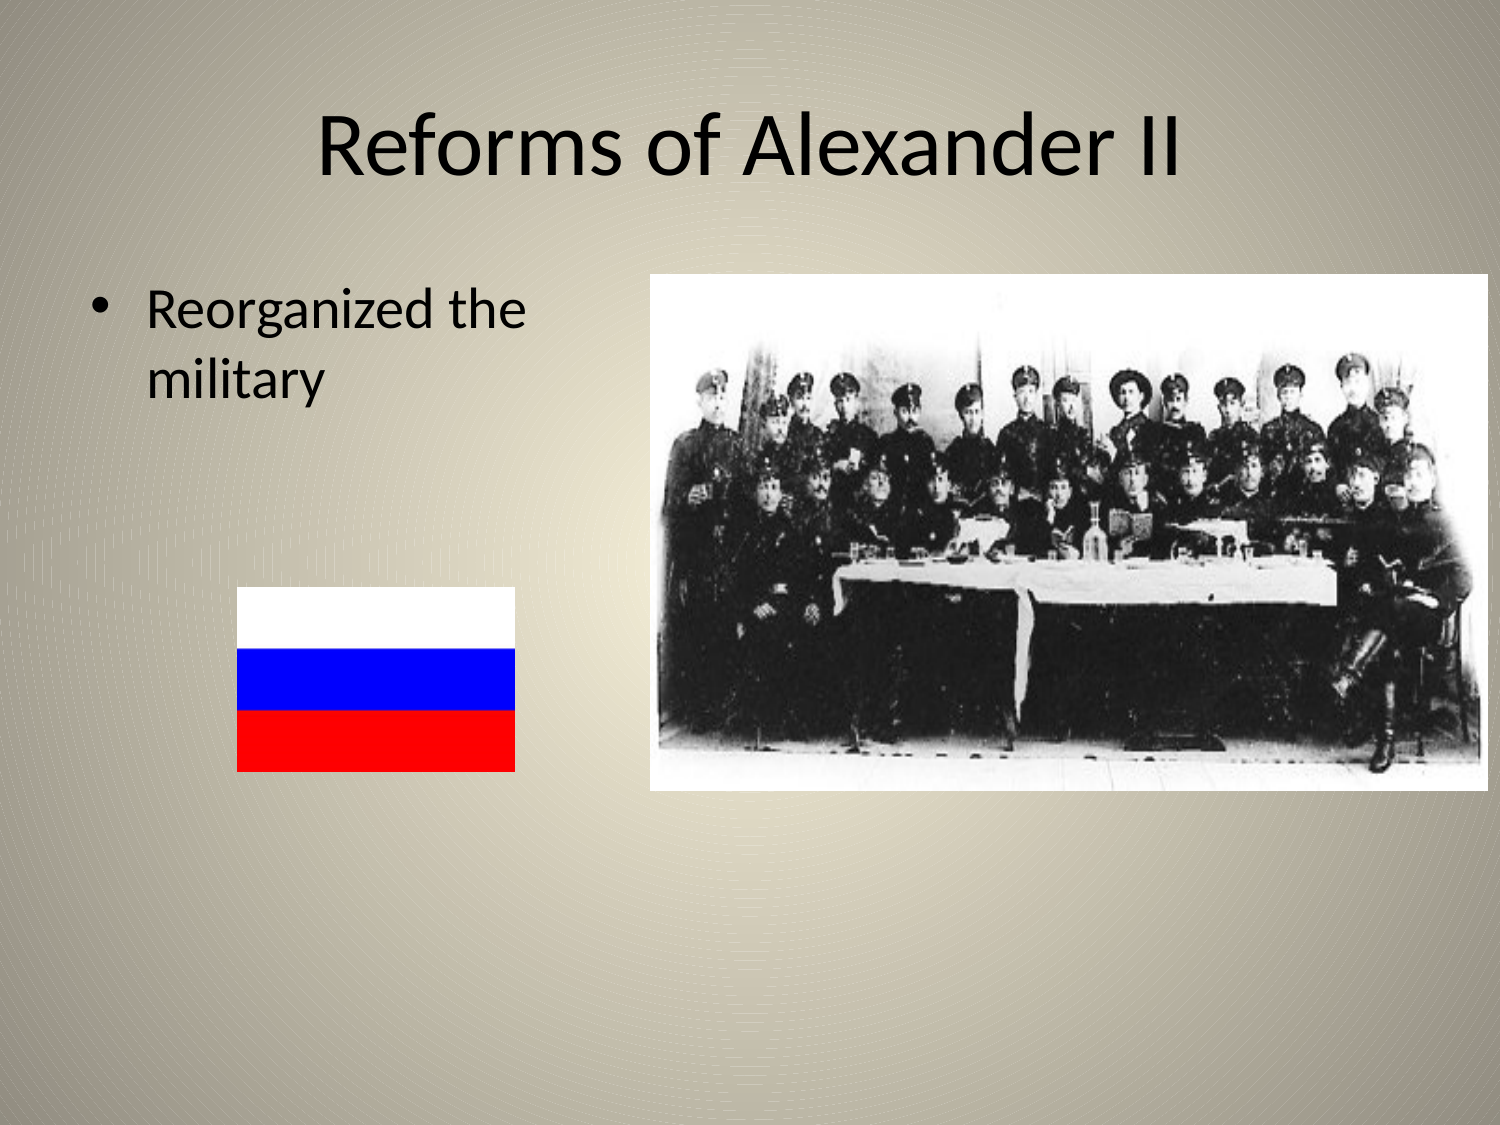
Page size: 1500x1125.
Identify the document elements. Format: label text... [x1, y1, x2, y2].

list Reorganized the military [74, 262, 663, 1006]
title Reforms of Alexander II [74, 44, 1426, 233]
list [649, 274, 1488, 791]
picture [237, 587, 515, 772]
